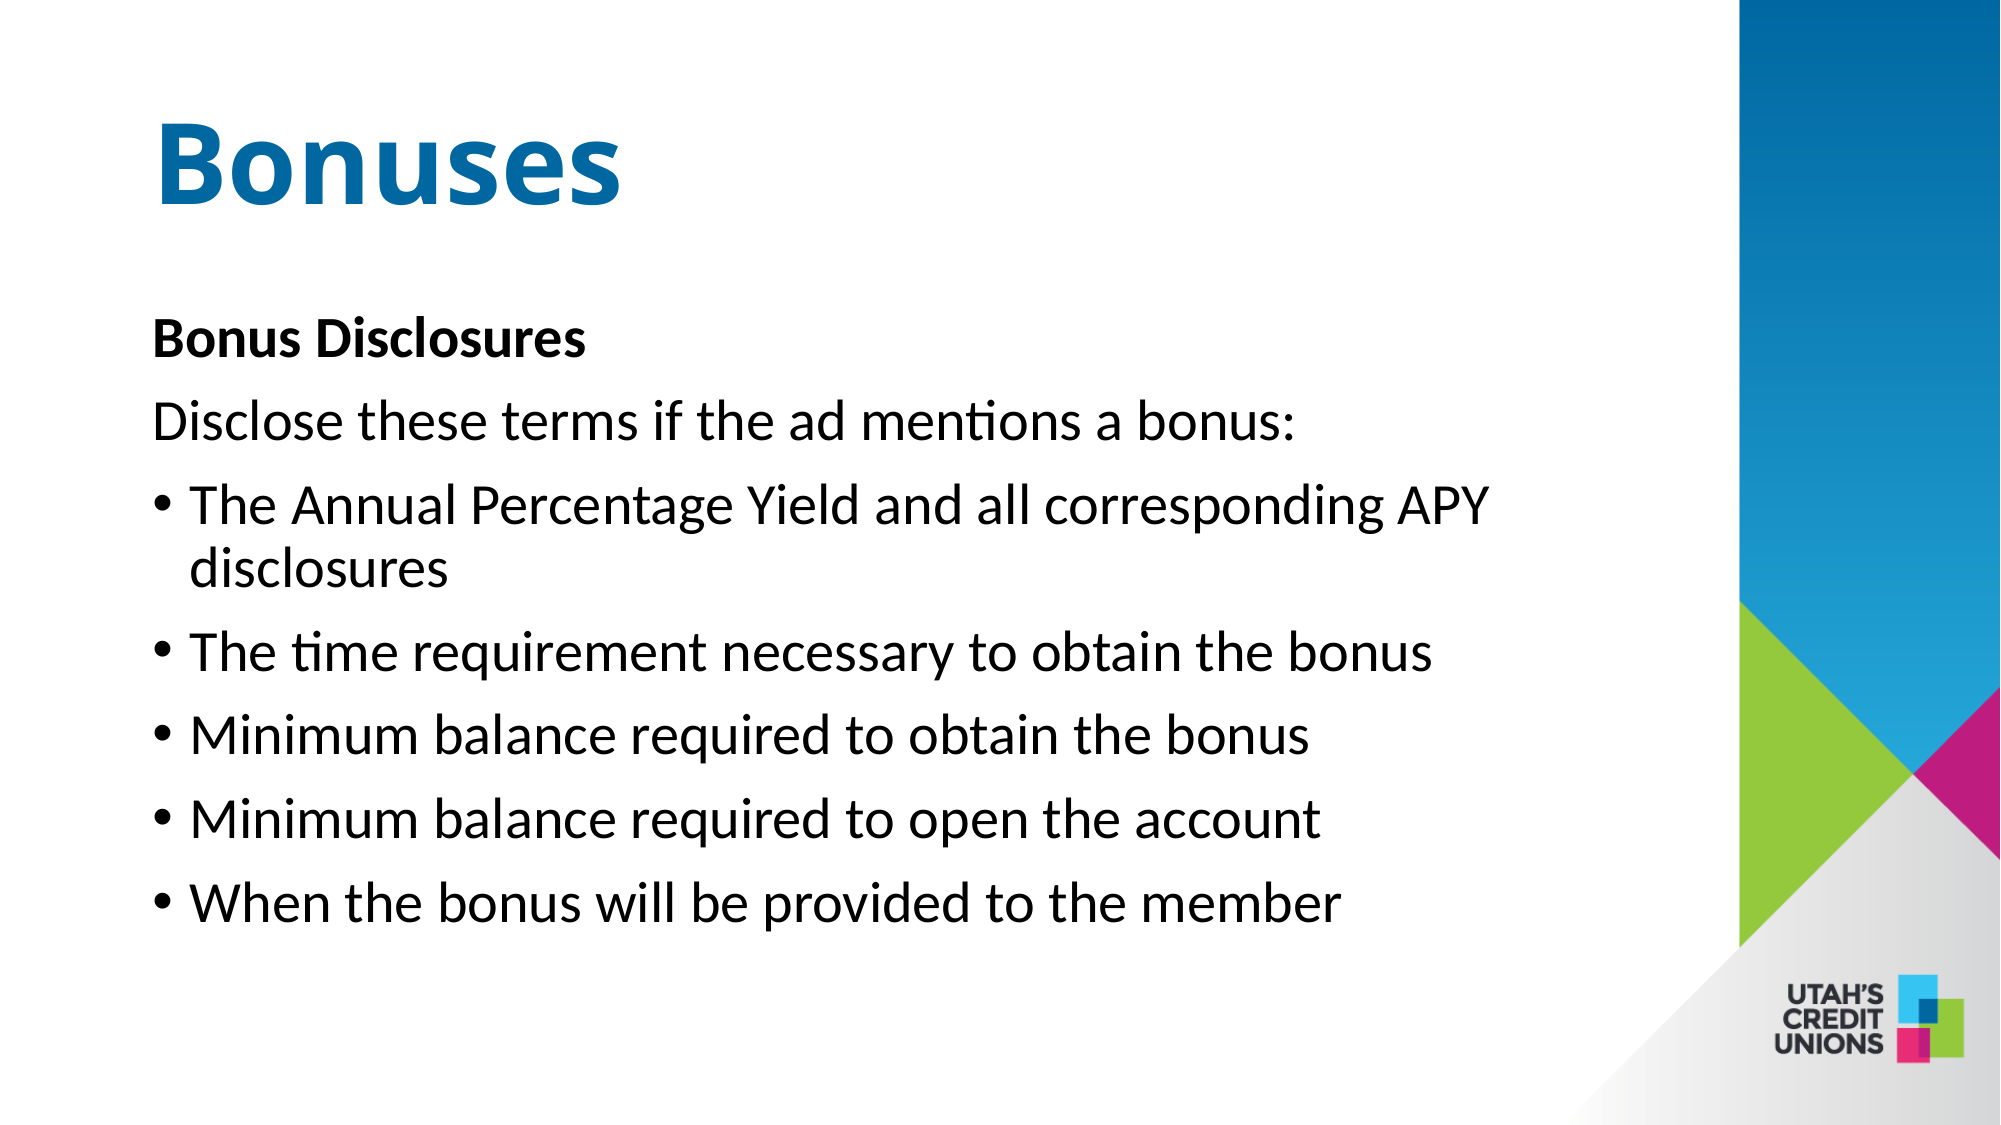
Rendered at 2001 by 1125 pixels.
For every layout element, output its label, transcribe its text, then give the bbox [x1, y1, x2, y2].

title Bonuses [137, 59, 1562, 278]
picture [1562, 0, 2000, 1125]
list Bonus Disclosures Disclose these terms if the ad mentions a bonus: The Annual Percentage Yield and all corresponding APY disclosures The time requirement necessary to obtain the bonus Minimum balance required to obtain the bonus Minimum balance required to open the account When the bonus will be provided to the member [137, 299, 1562, 975]
